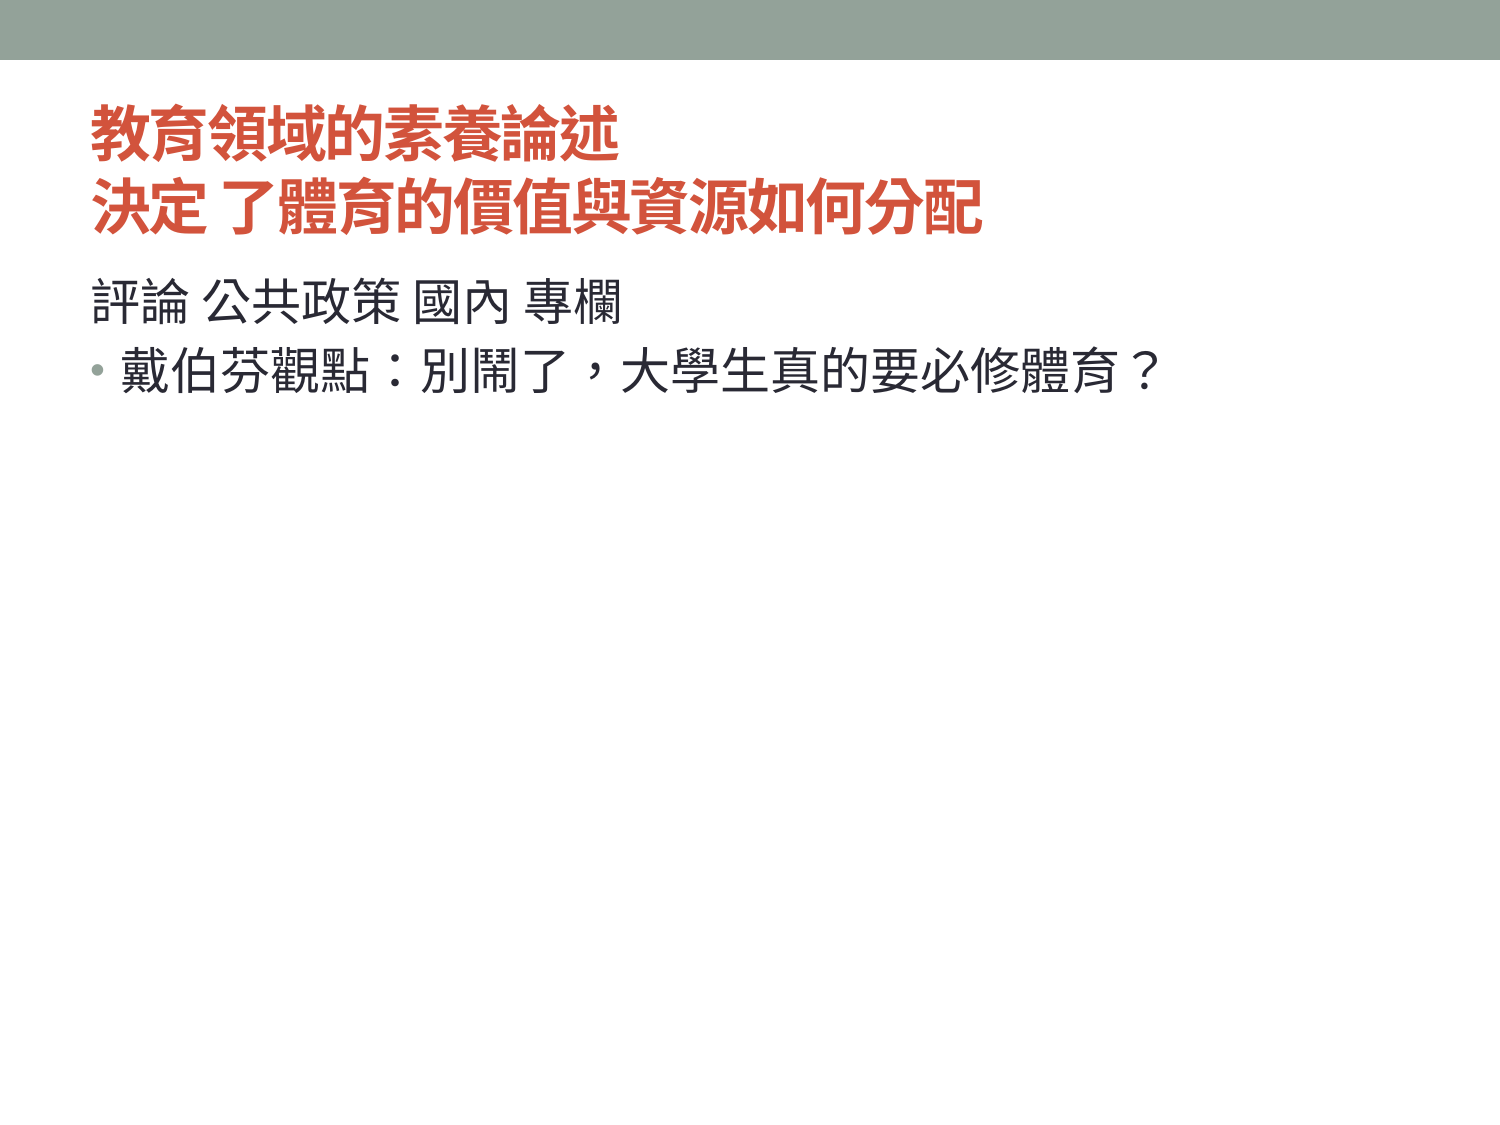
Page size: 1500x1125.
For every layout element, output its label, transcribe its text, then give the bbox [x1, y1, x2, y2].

title 教育領域的素養論述 決定 了體育的價值與資源如何分配 [75, 87, 1425, 250]
list 評論 公共政策 國內 專欄 戴伯芬觀點：別鬧了，大學生真的要必修體育？ [75, 262, 1425, 1063]
